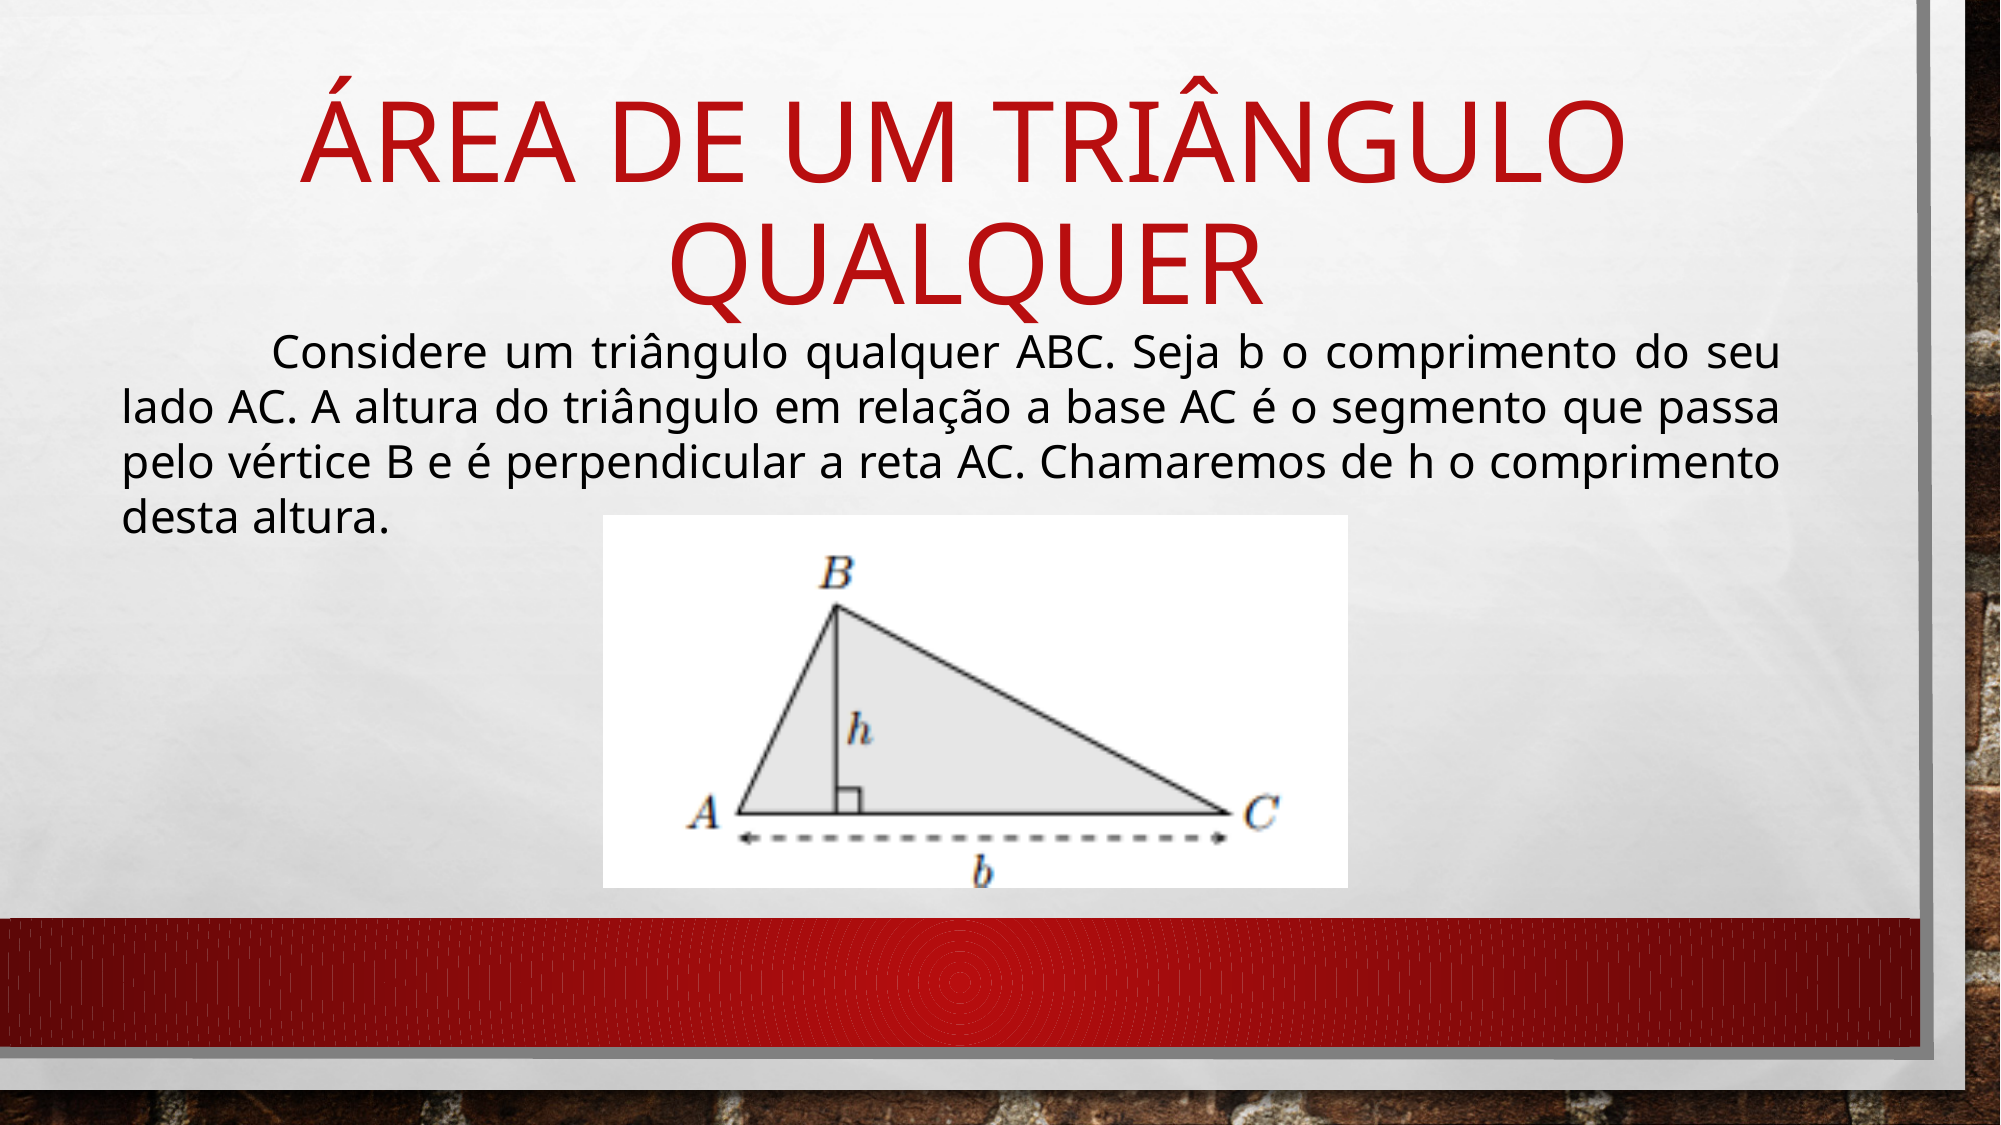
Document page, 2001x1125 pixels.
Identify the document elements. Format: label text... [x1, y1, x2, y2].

picture [0, 0, 2000, 1125]
picture [603, 515, 1349, 888]
text_box Considere um triângulo qualquer ABC. Seja b o comprimento do seu lado AC. A altura do triângulo em relação a base AC é o segmento que passa pelo vértice B e é perpendicular a reta AC. Chamaremos de h o comprimento desta altura. [107, 314, 1798, 550]
title Área de um triângulo qualquer [112, 112, 1818, 302]
